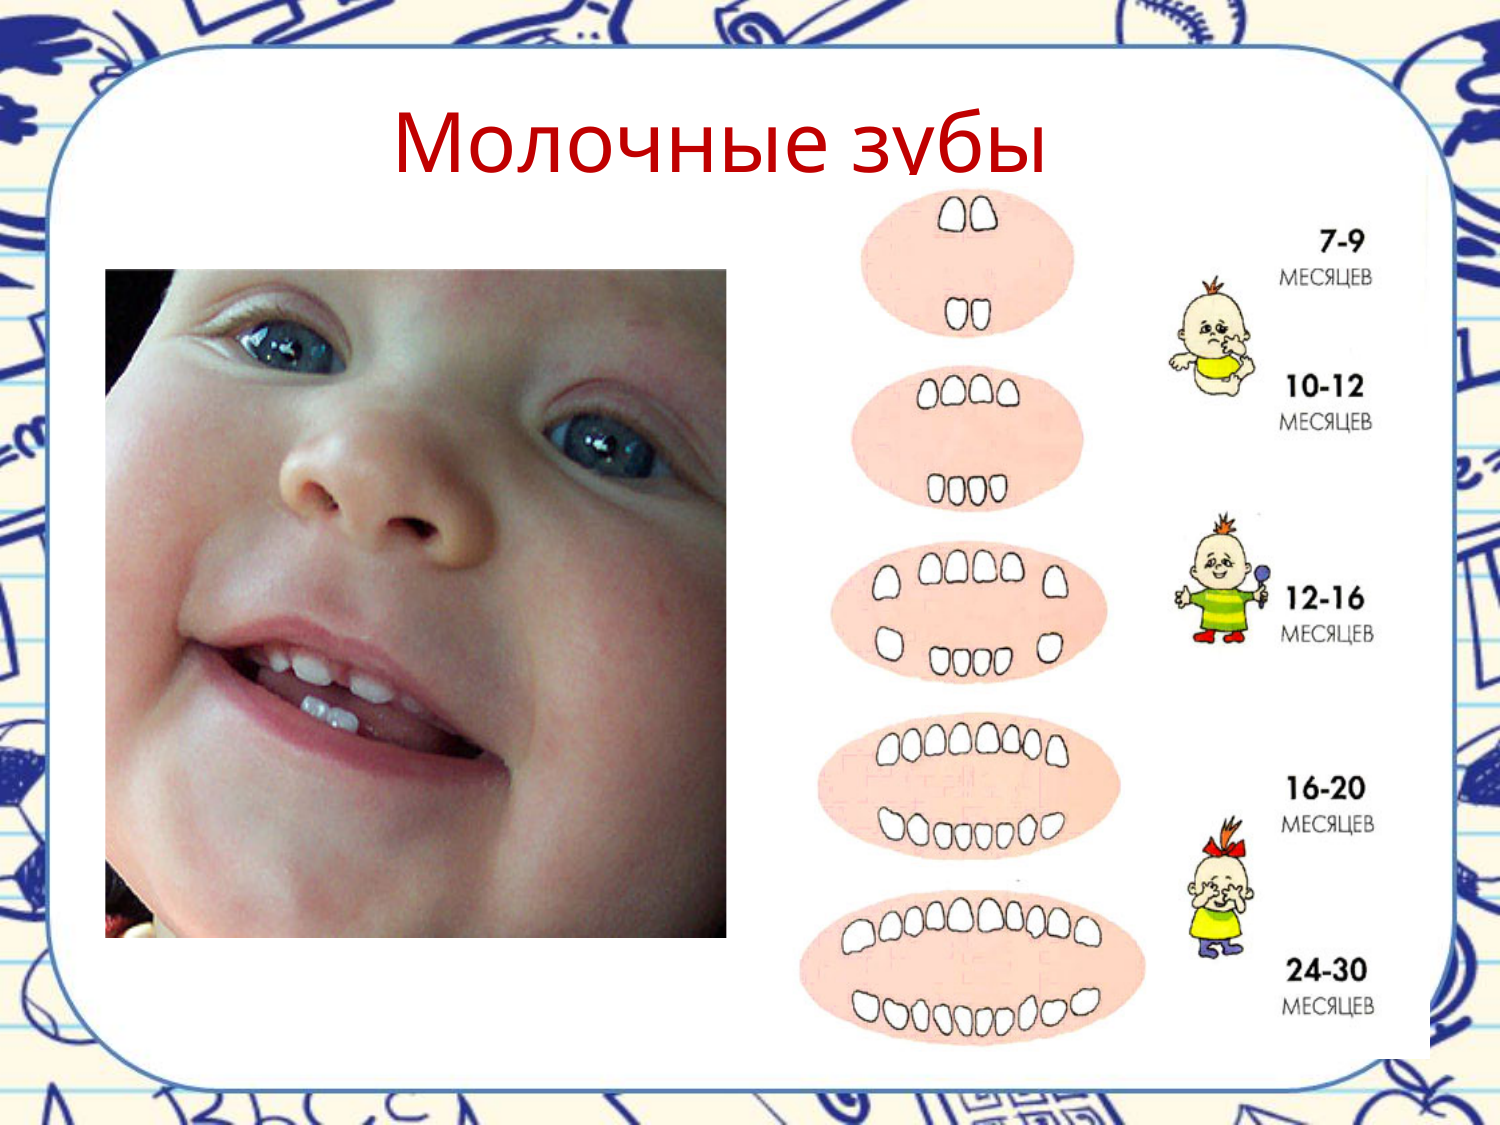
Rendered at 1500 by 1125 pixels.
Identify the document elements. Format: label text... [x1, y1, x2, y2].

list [105, 269, 727, 938]
picture [0, 0, 1500, 1125]
text_box Молочные зубы [292, 82, 1149, 197]
title [74, 44, 1426, 233]
